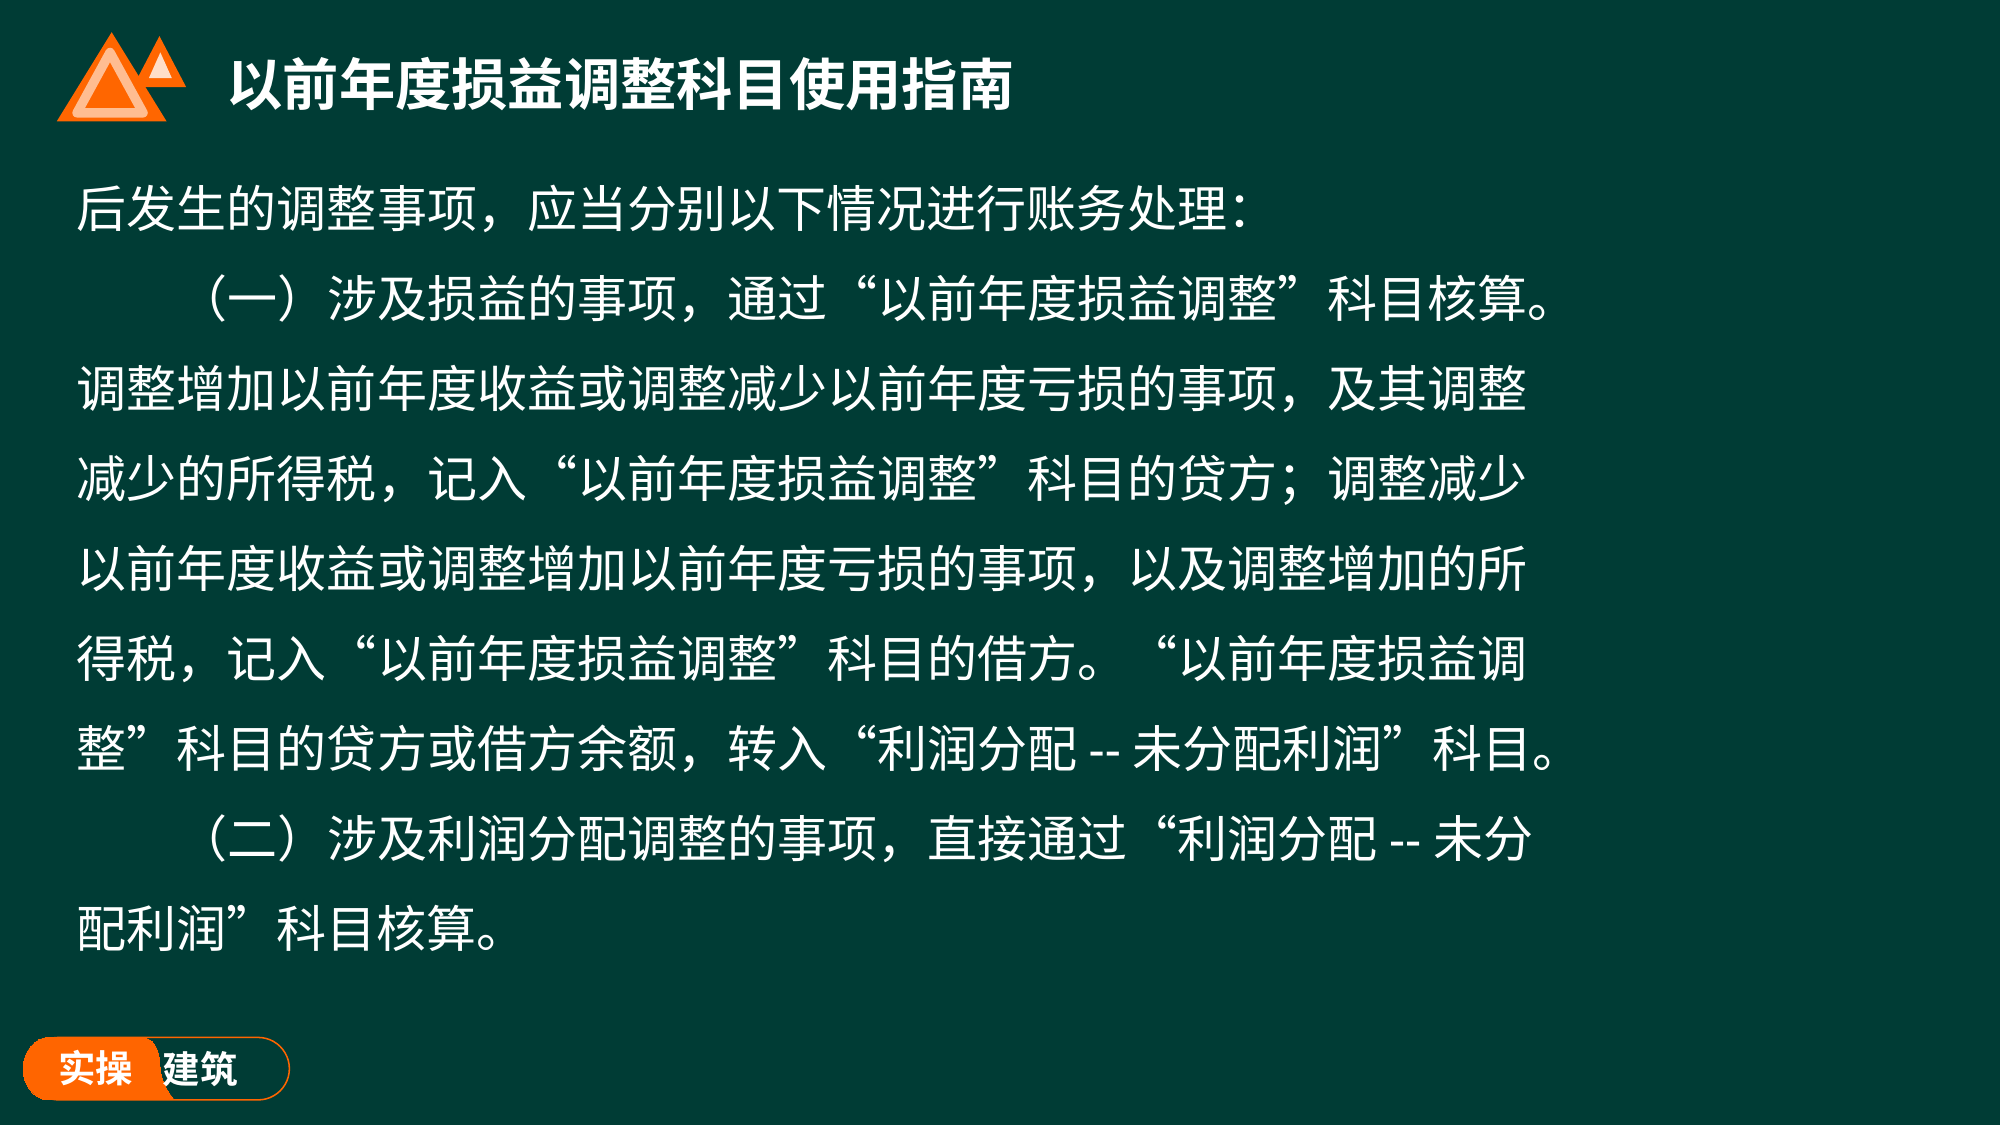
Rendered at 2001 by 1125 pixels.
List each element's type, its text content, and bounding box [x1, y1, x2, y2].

list 后发生的调整事项，应当分别以下情况进行账务处理： （一）涉及损益的事项，通过“以前年度损益调整”科目核算。调整增加以前年度收益或调整减少以前年度亏损的事项，及其调整减少的所得税，记入“以前年度损益调整”科目的贷方；调整减少以前年度收益或调整增加以前年度亏损的事项，以及调整增加的所得税，记入“以前年度损益调整”科目的借方。“以前年度损益调整”科目的贷方或借方余额，转入“利润分配--未分配利润”科目。 （二）涉及利润分配调整的事项，直接通过“利润分配--未分配利润”科目核算。 [61, 139, 1589, 977]
title 以前年度损益调整科目使用指南 [211, 27, 1589, 139]
